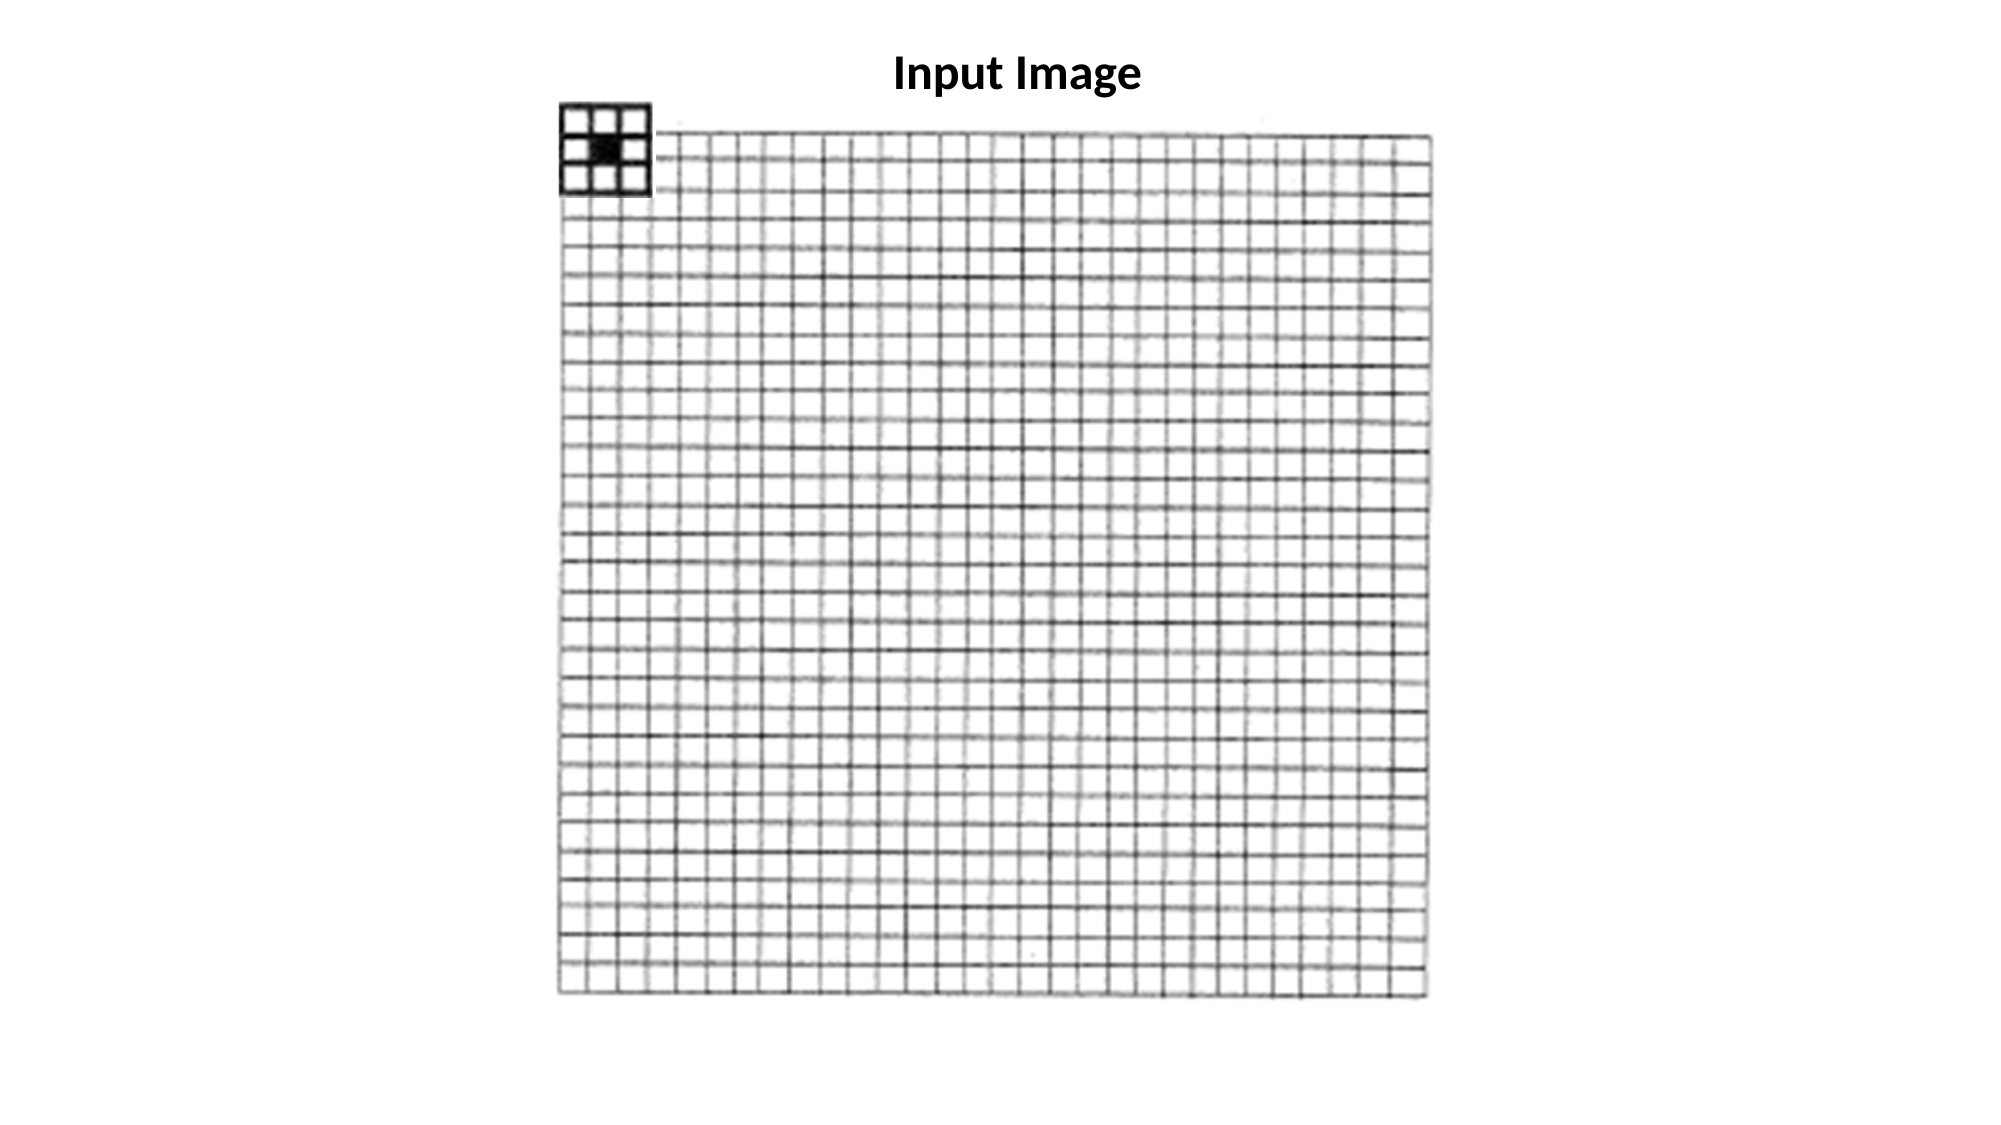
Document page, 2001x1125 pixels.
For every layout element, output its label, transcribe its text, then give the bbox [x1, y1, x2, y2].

picture [552, 101, 1448, 1016]
text_box Input Image [878, 31, 1229, 107]
